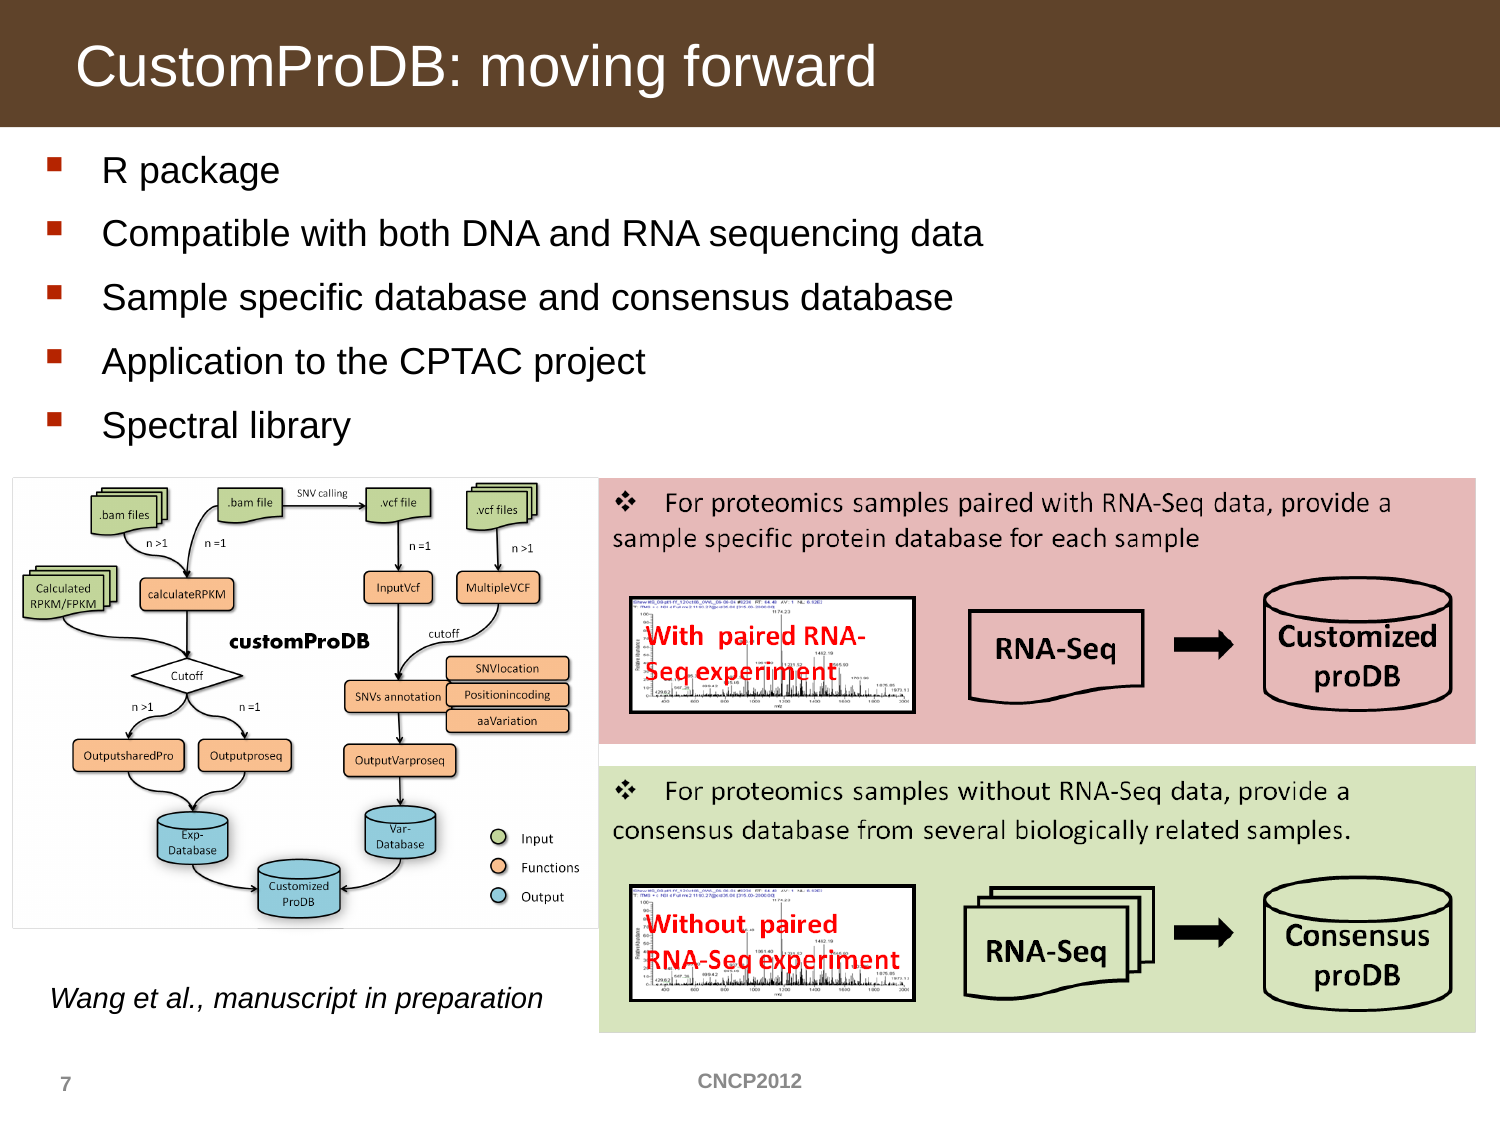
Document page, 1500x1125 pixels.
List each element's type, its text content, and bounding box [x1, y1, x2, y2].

slide_number 7 [23, 1060, 87, 1106]
list R package Compatible with both DNA and RNA sequencing data Sample specific database and consensus database Application to the CPTAC project Spectral library [30, 130, 1471, 443]
picture [12, 474, 1477, 1034]
text_box Wang et al., manuscript in preparation [34, 972, 560, 1023]
footer CNCP2012 [512, 1057, 988, 1103]
title CustomProDB: moving forward [0, 0, 1500, 128]
